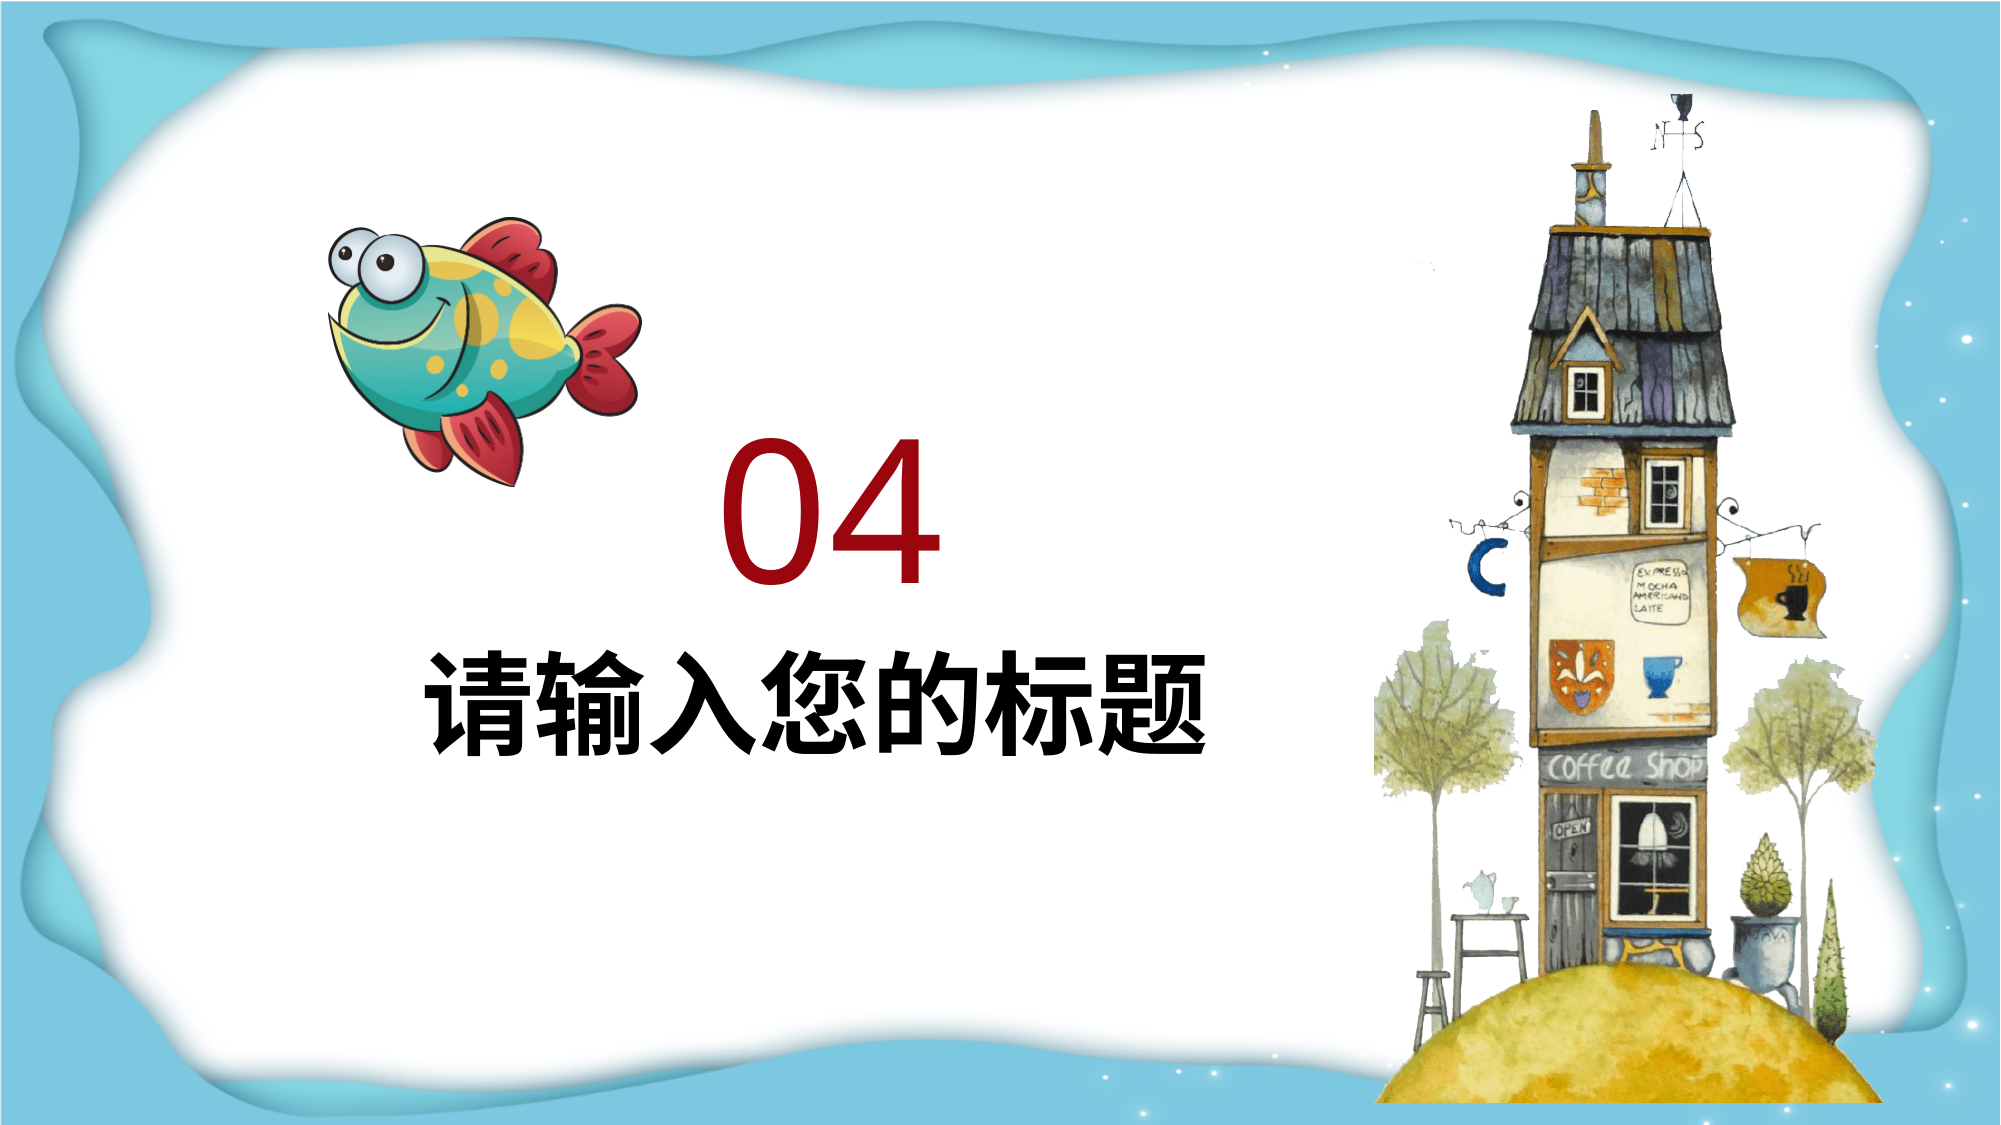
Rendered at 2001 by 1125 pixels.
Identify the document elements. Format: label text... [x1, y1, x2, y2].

picture [2, 2, 2000, 1125]
text_box 请输入您的标题 [349, 625, 1281, 776]
text_box 04 [684, 383, 975, 624]
